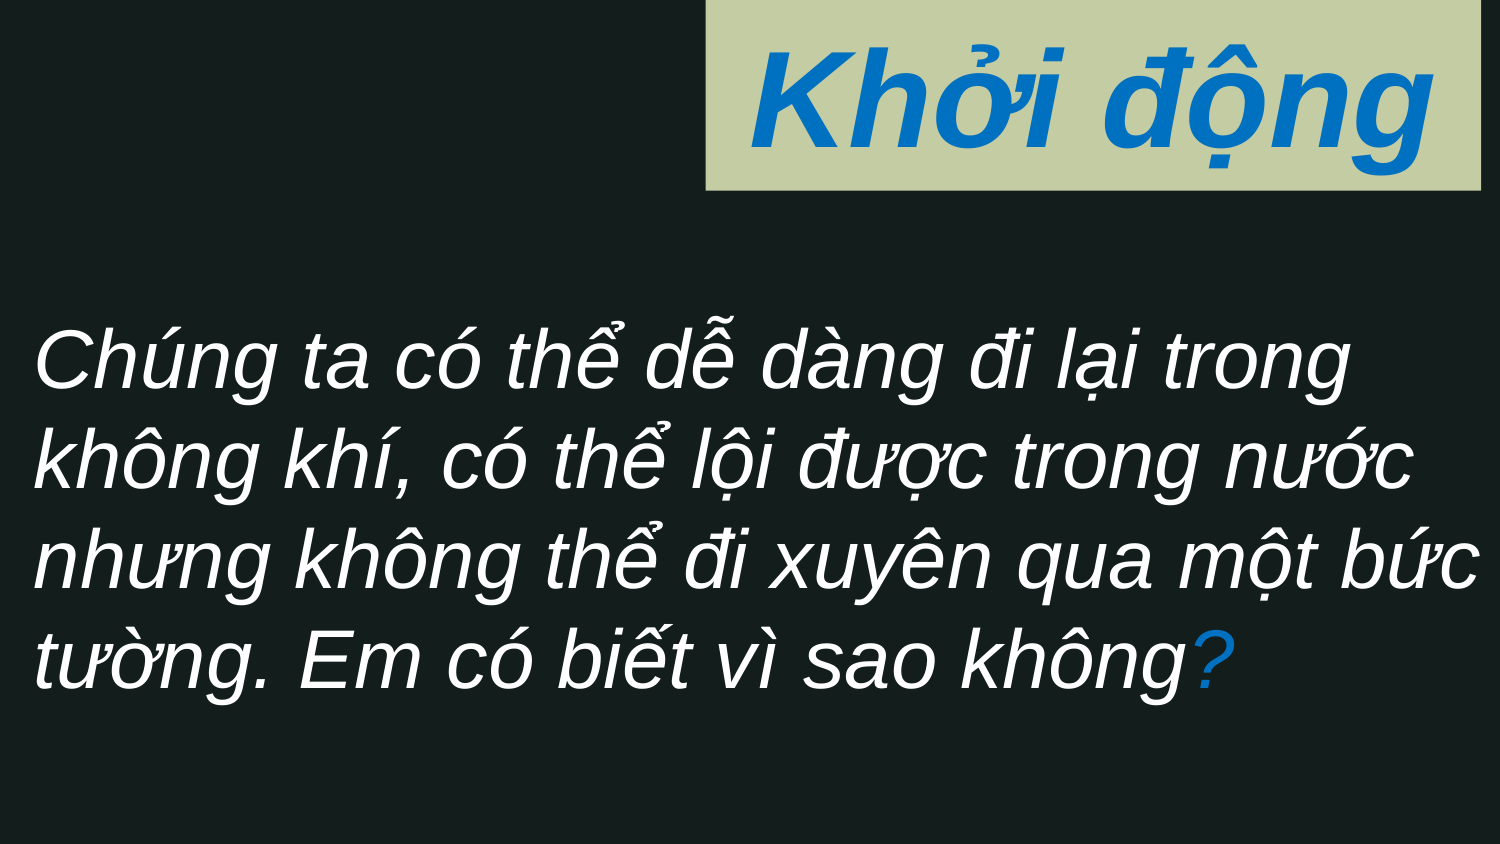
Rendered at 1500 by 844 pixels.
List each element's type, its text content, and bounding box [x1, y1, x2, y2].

title Khởi động [705, 0, 1482, 191]
subtitle Chúng ta có thể dễ dàng đi lại trong không khí, có thể lội được trong nước nhưng không thể đi xuyên qua một bức tường. Em có biết vì sao không? [0, 250, 1500, 829]
